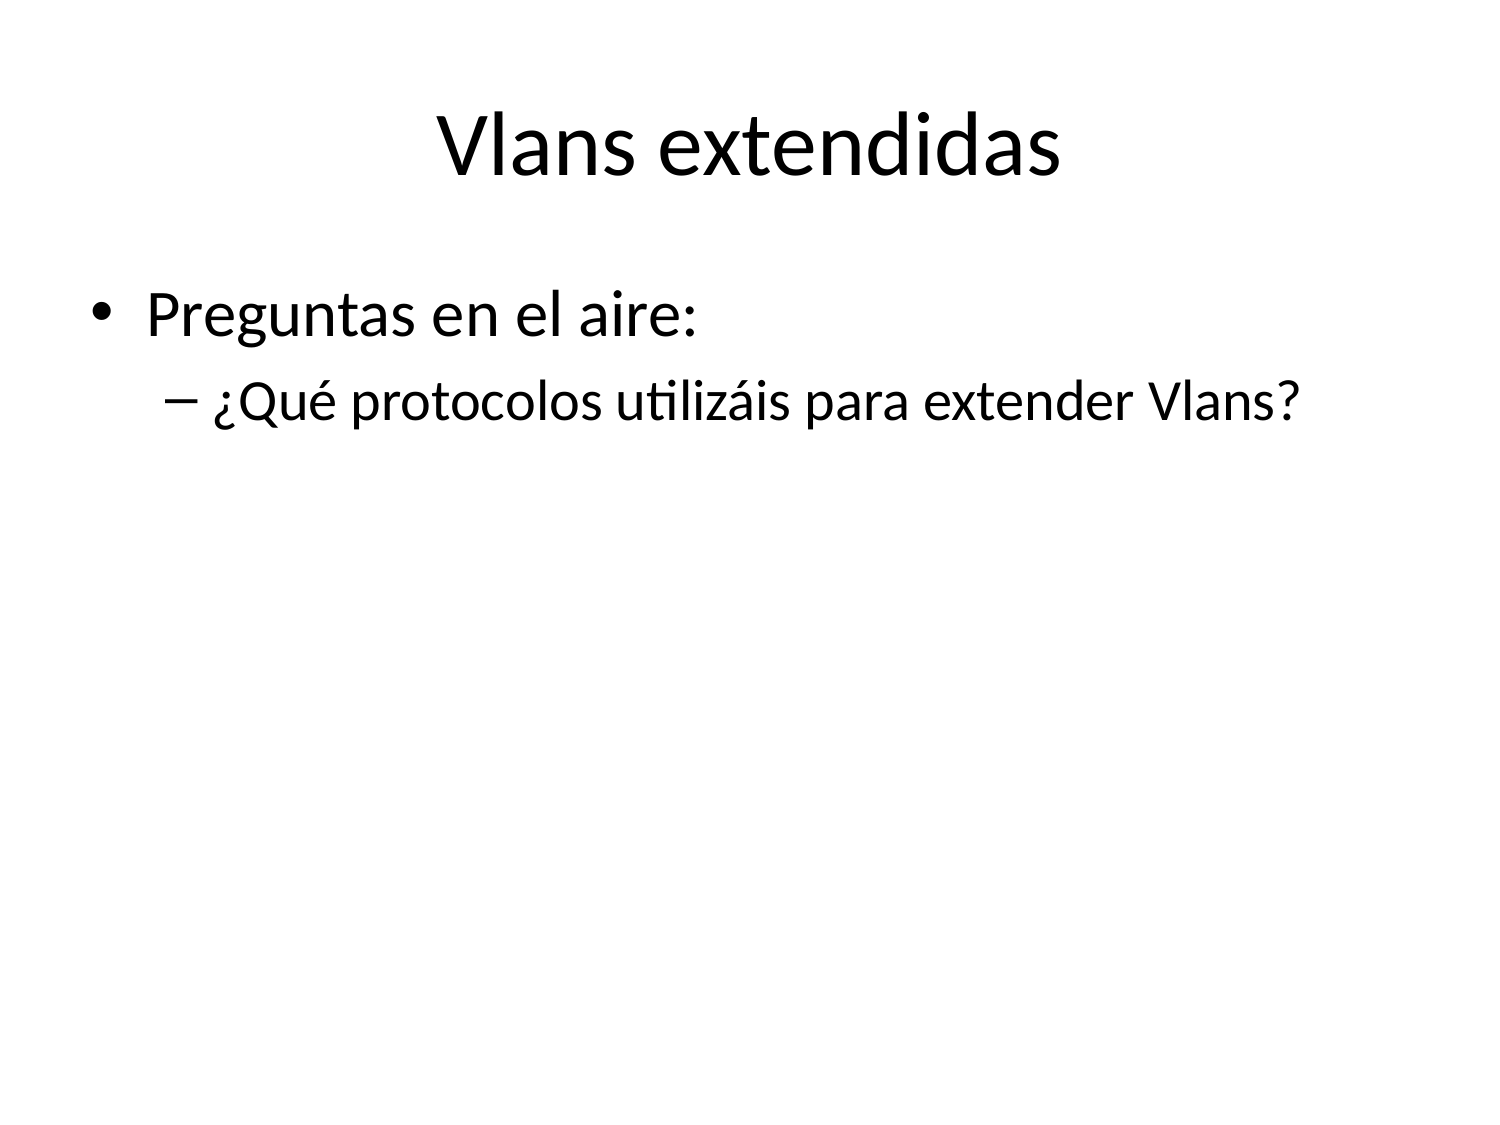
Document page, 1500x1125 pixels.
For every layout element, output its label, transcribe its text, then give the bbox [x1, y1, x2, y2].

title Vlans extendidas [75, 45, 1425, 233]
list Preguntas en el aire: ¿Qué protocolos utilizáis para extender Vlans? [75, 262, 1425, 1005]
